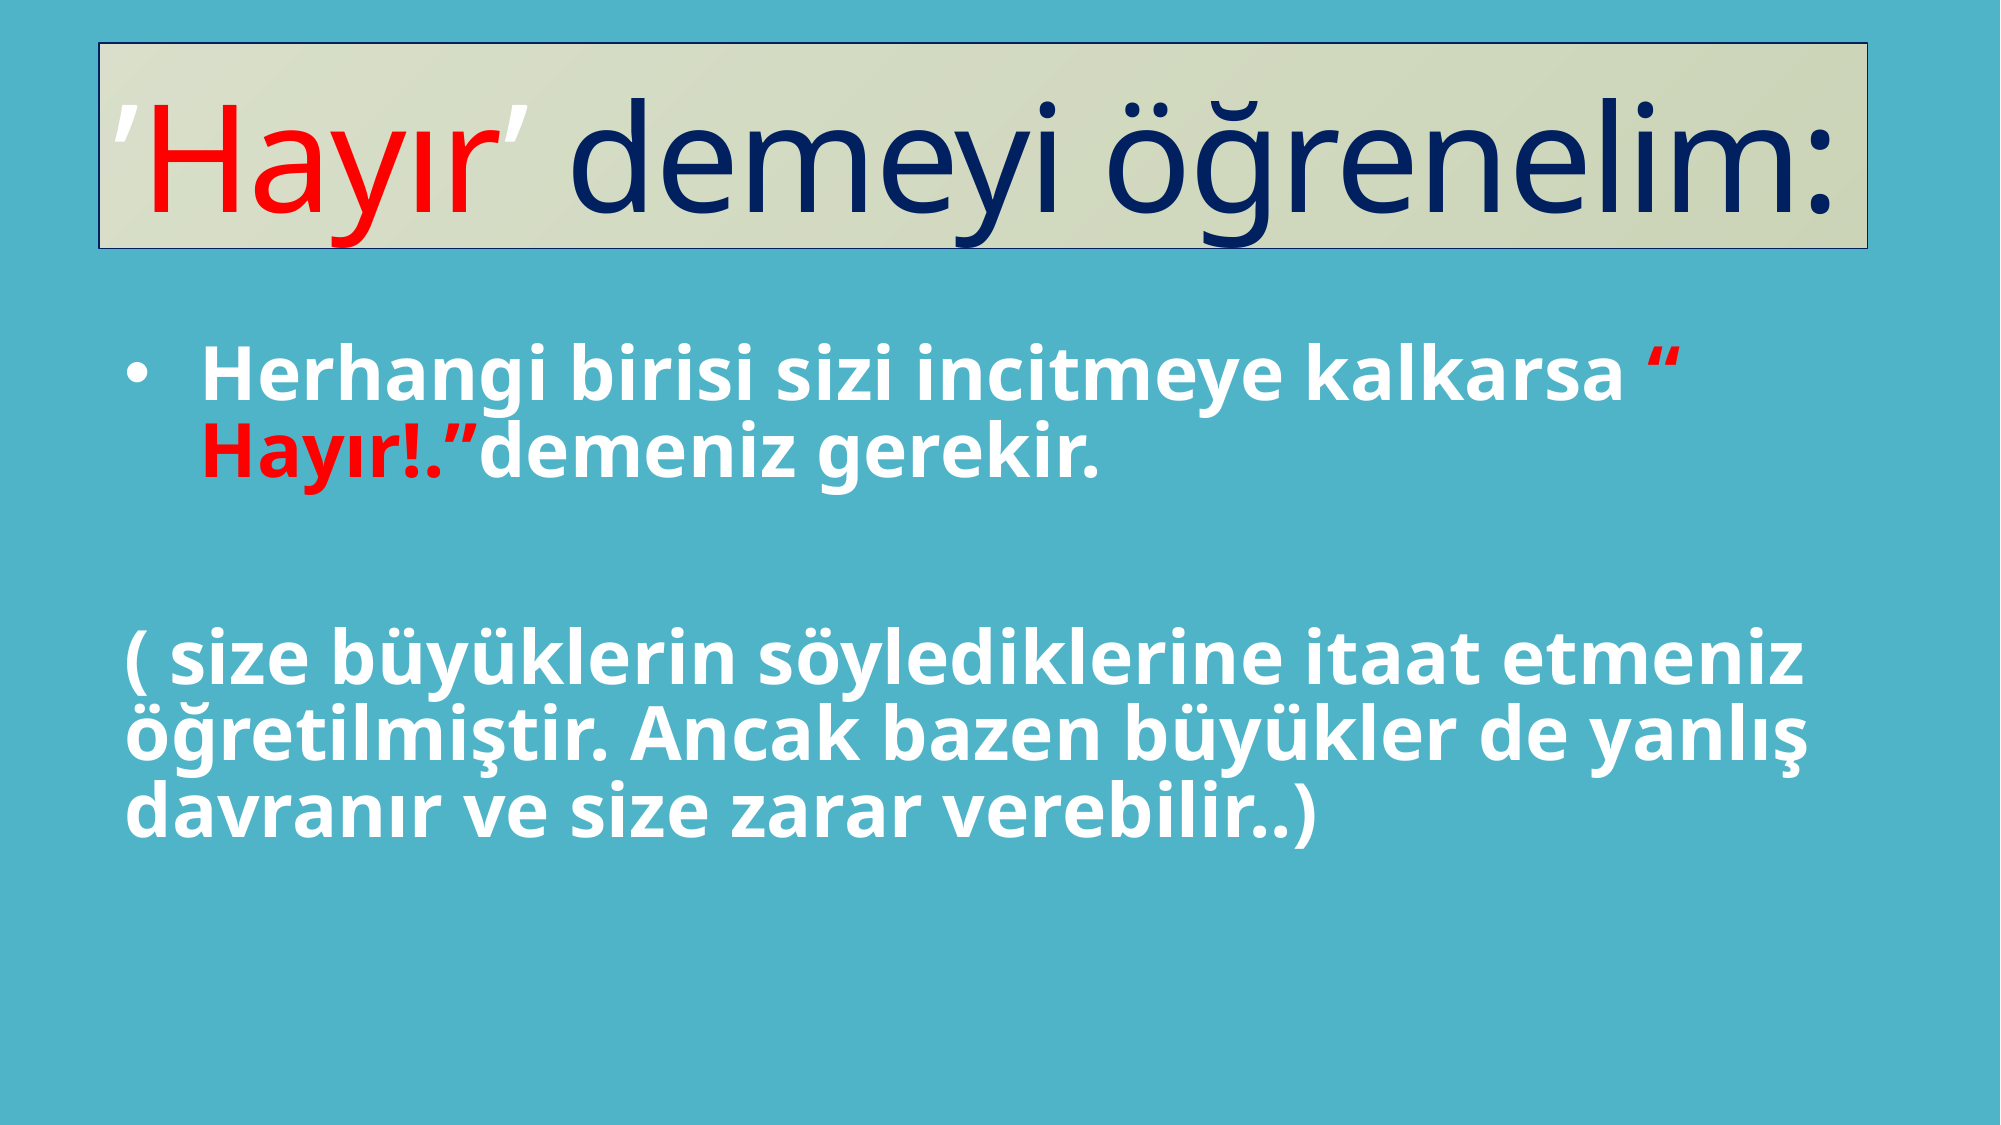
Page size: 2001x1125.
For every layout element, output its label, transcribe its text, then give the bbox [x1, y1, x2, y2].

title ’Hayır’ demeyi öğrenelim: [98, 42, 1868, 249]
subtitle Herhangi birisi sizi incitmeye kalkarsa “ Hayır!.”demeniz gerekir. ( size büyüklerin söylediklerine itaat etmeniz öğretilmiştir. Ancak bazen büyükler de yanlış davranır ve size zarar verebilir..) [109, 332, 1868, 961]
